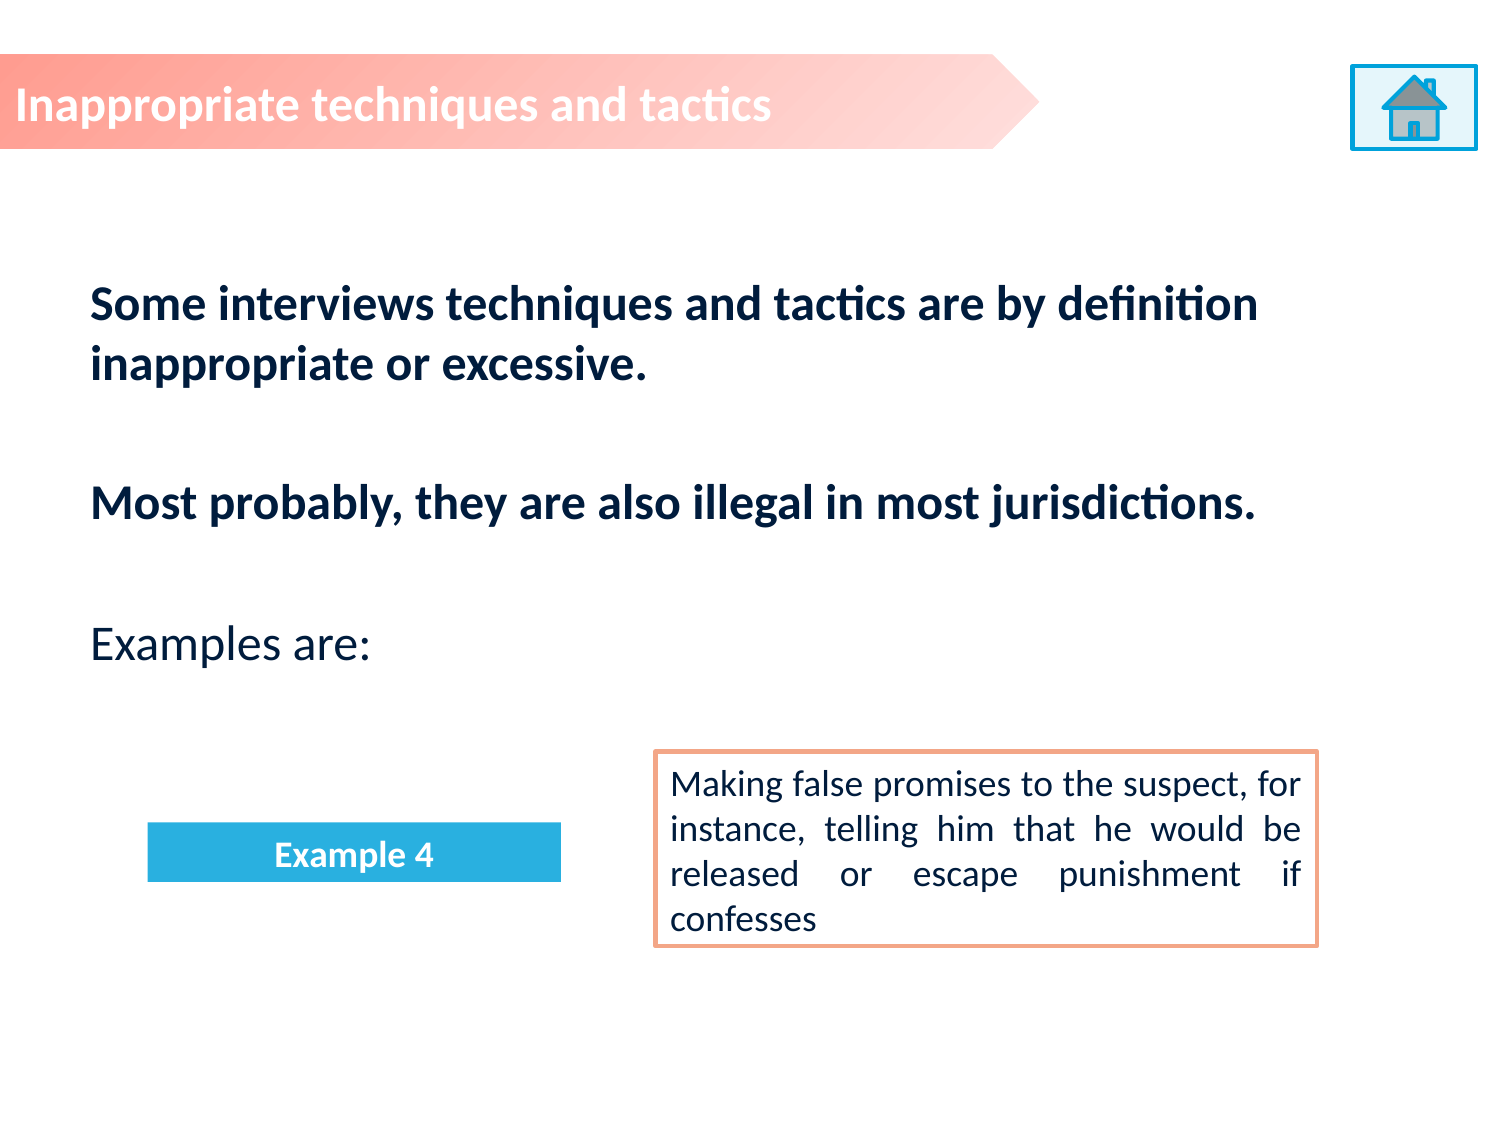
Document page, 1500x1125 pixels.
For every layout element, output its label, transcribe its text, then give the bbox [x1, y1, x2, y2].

text_box Example 4 [147, 822, 561, 882]
text_box [1350, 64, 1478, 151]
text_box Making false promises to the suspect, for instance, telling him that he would be released or escape punishment if confesses [653, 749, 1319, 948]
text_box Inappropriate techniques and tactics [0, 52, 1042, 152]
list Some interviews techniques and tactics are by definition inappropriate or excessive. Most probably, they are also illegal in most jurisdictions. Examples are: [75, 262, 1425, 776]
